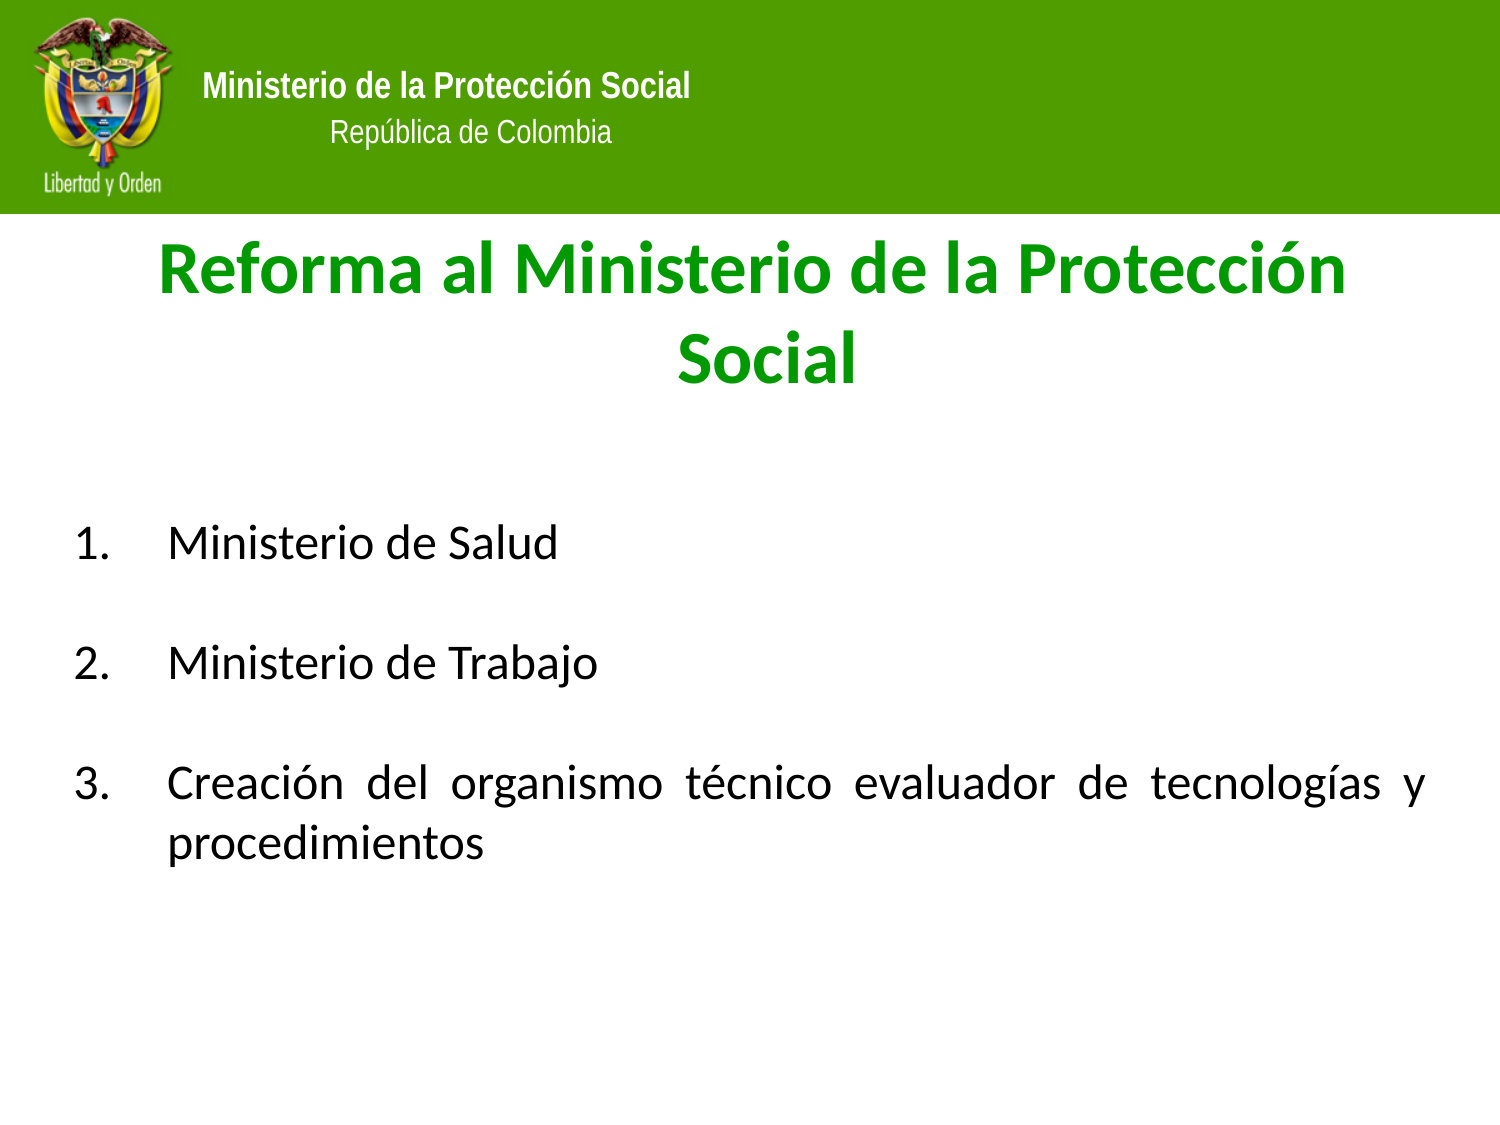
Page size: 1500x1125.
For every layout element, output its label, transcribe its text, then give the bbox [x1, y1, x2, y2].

text_box Ministerio de Salud Ministerio de Trabajo Creación del organismo técnico evaluador de tecnologías y procedimientos [58, 442, 1442, 983]
text_box [46, 421, 1372, 560]
text_box Reforma al Ministerio de la Protección Social [108, 210, 1399, 406]
picture [0, 0, 1500, 214]
